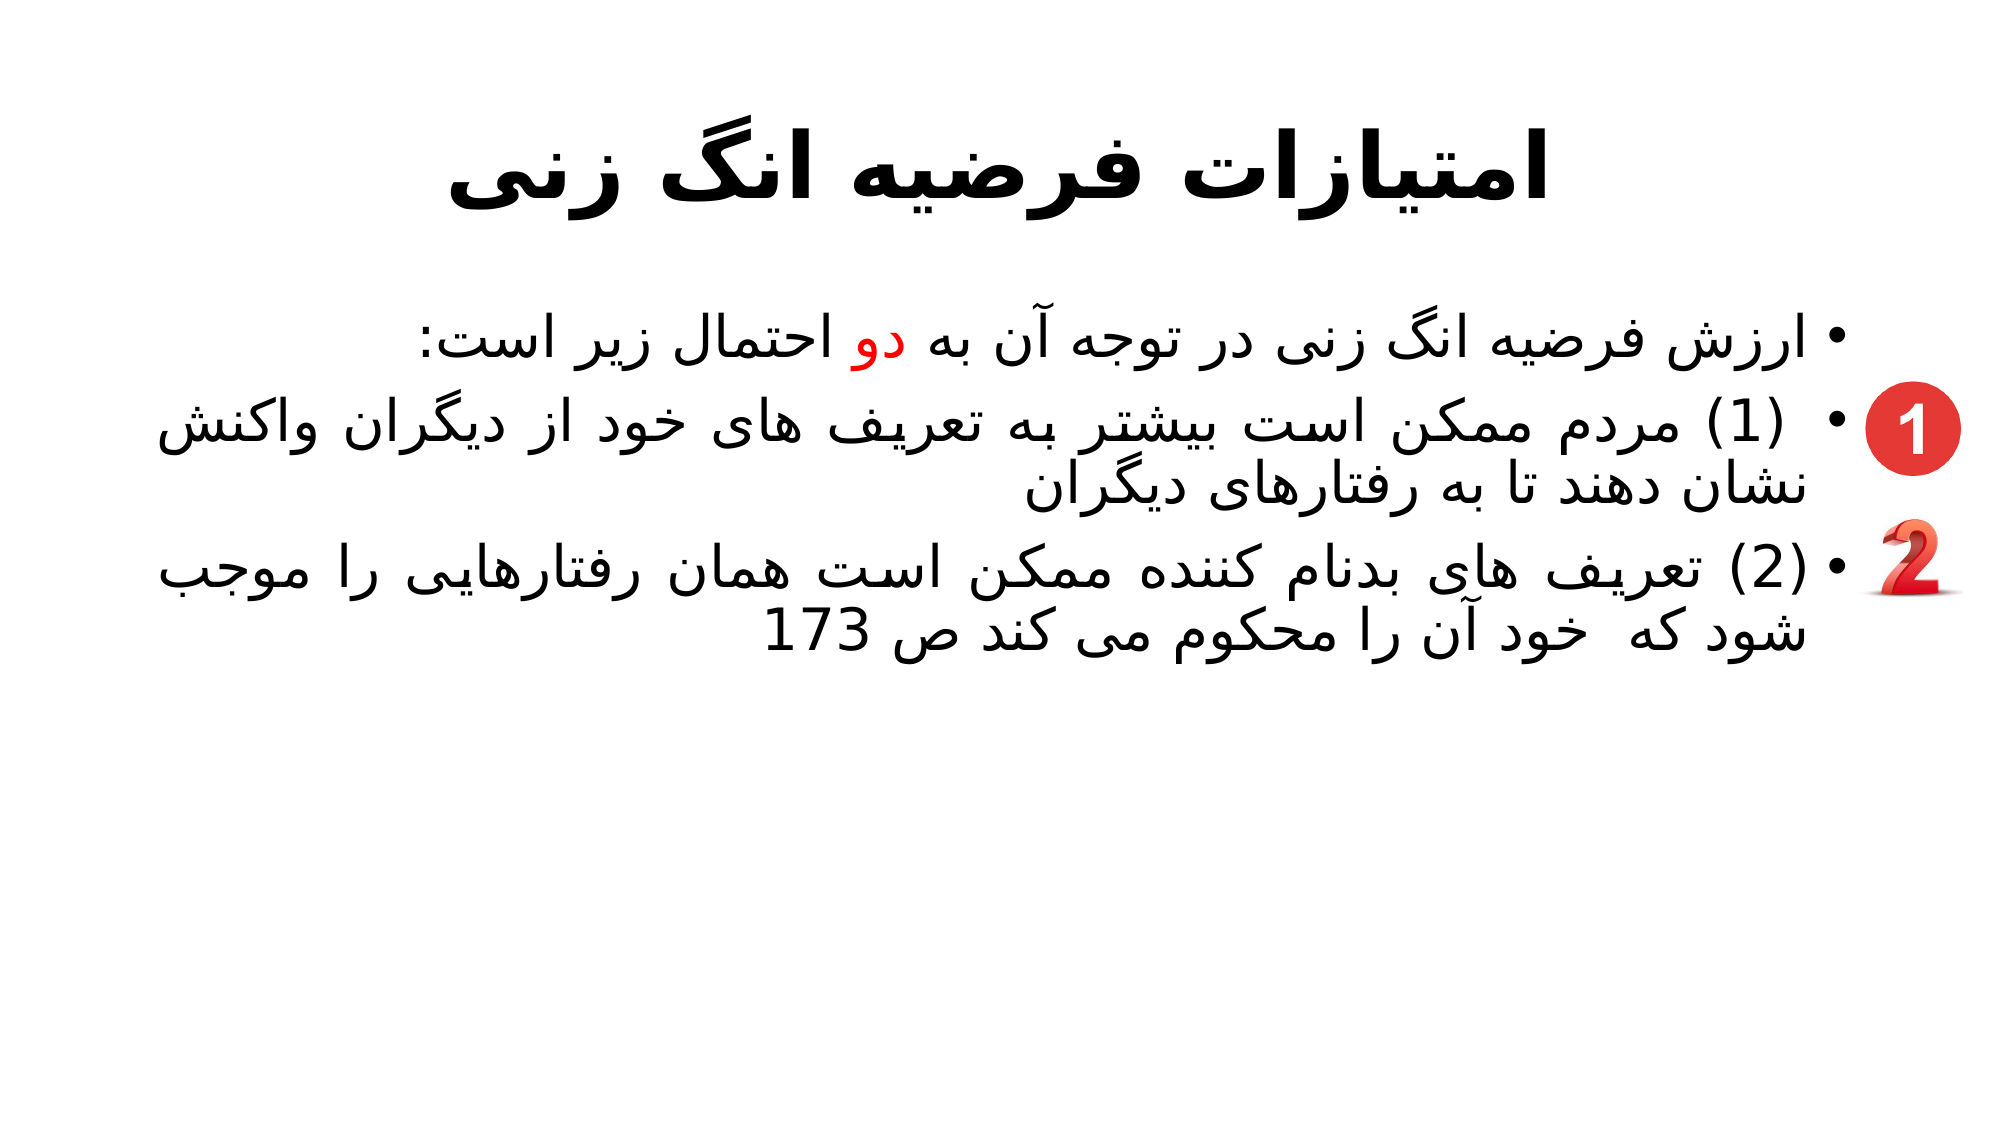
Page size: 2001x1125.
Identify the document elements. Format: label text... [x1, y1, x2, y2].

picture [1862, 378, 1964, 480]
picture [1851, 502, 1964, 614]
list ارزش فرضیه انگ زنی در توجه آن به دو احتمال زیر است: (1) مردم ممکن است بیشتر به تعریف های خود از دیگران واکنش نشان دهند تا به رفتارهای دیگران (2) تعریف های بدنام کننده ممکن است همان رفتارهایی را موجب شود که خود آن را محکوم می کند ص 173 [137, 299, 1863, 1014]
title امتیازات فرضیه انگ زنی [137, 59, 1863, 278]
